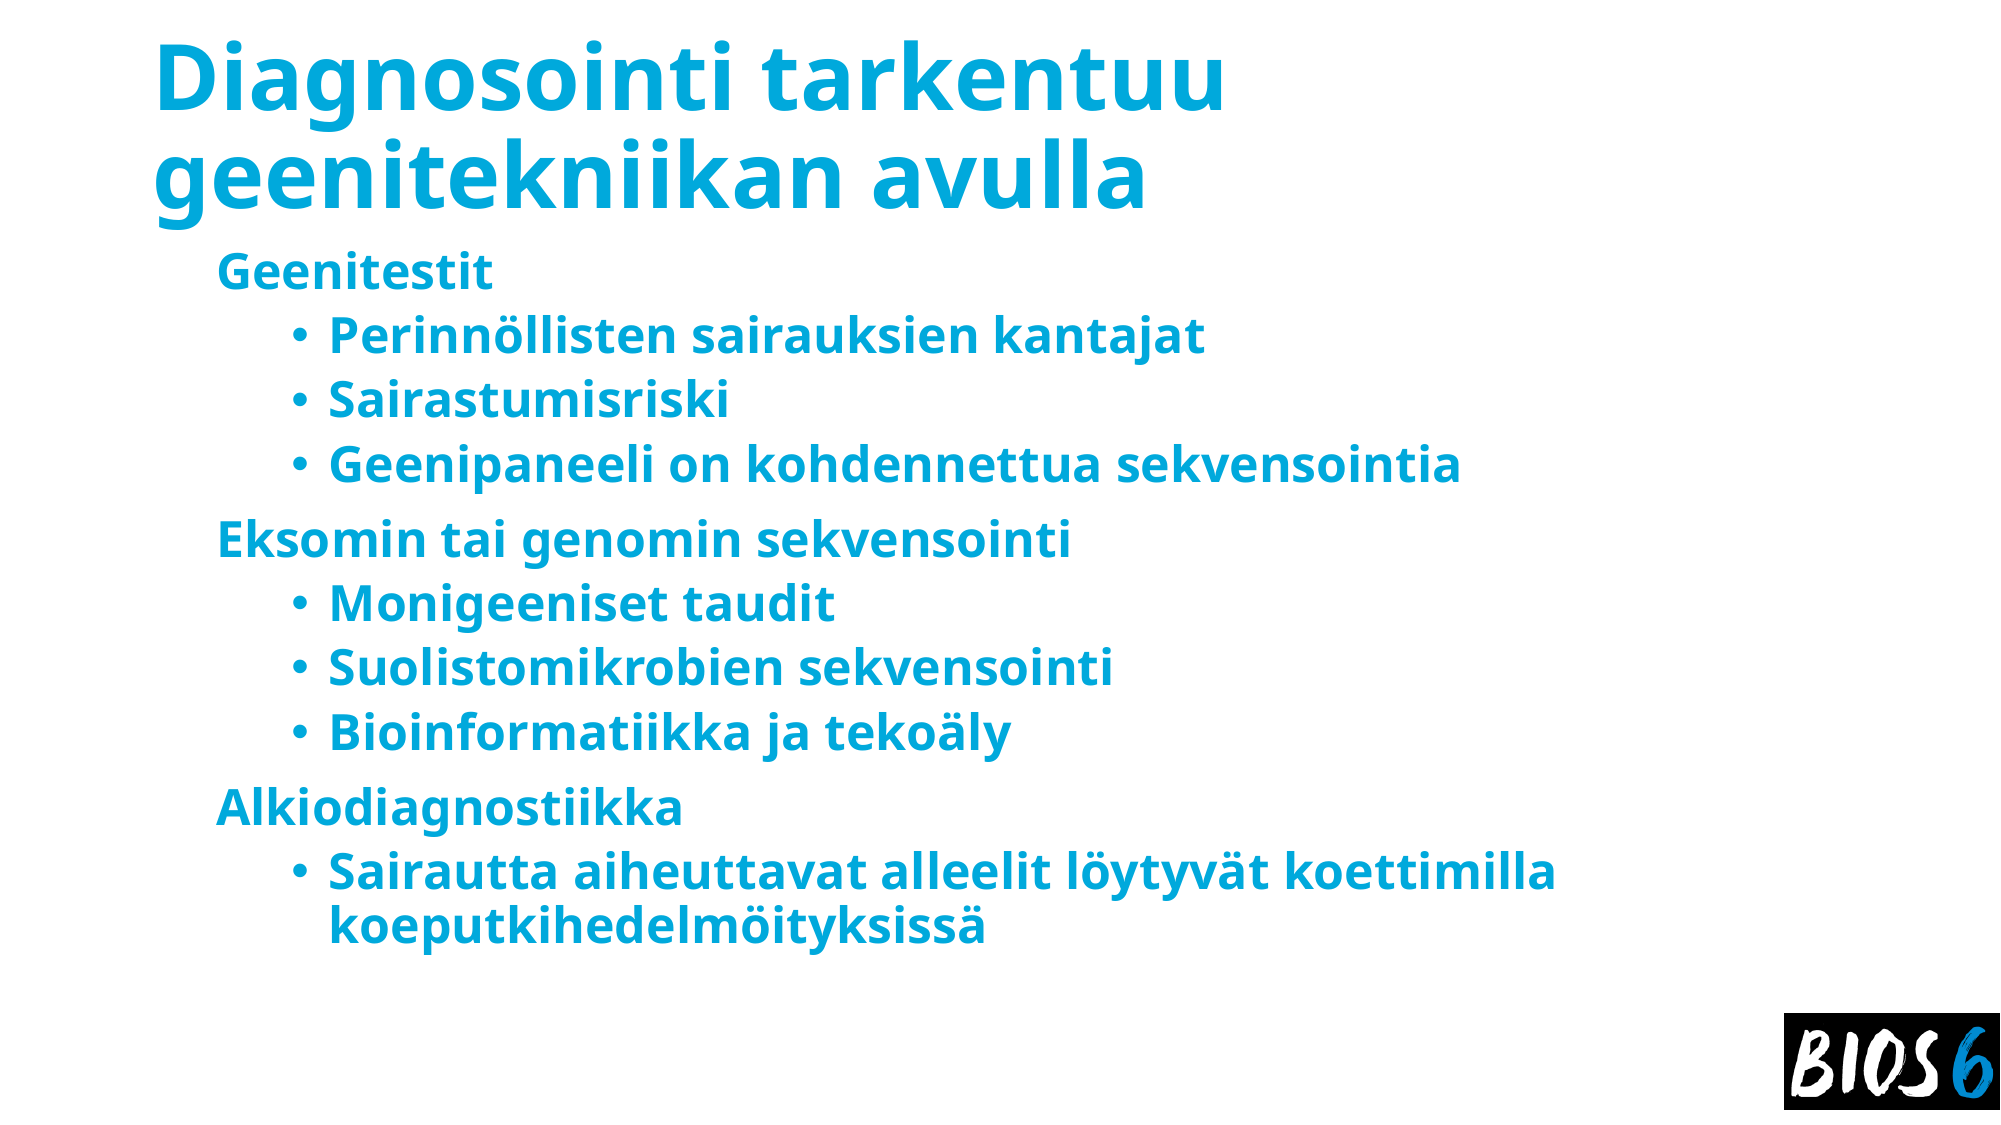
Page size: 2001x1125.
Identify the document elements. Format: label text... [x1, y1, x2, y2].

picture [1784, 1013, 2000, 1110]
title Diagnosointi tarkentuu geenitekniikan avulla [137, 21, 1890, 239]
list Geenitestit Perinnöllisten sairauksien kantajat Sairastumisriski Geenipaneeli on kohdennettua sekvensointia Eksomin tai genomin sekvensointi Monigeeniset taudit Suolistomikrobien sekvensointi Bioinformatiikka ja tekoäly Alkiodiagnostiikka Sairautta aiheuttavat alleelit löytyvät koettimilla koeputkihedelmöityksissä [201, 238, 1612, 1060]
